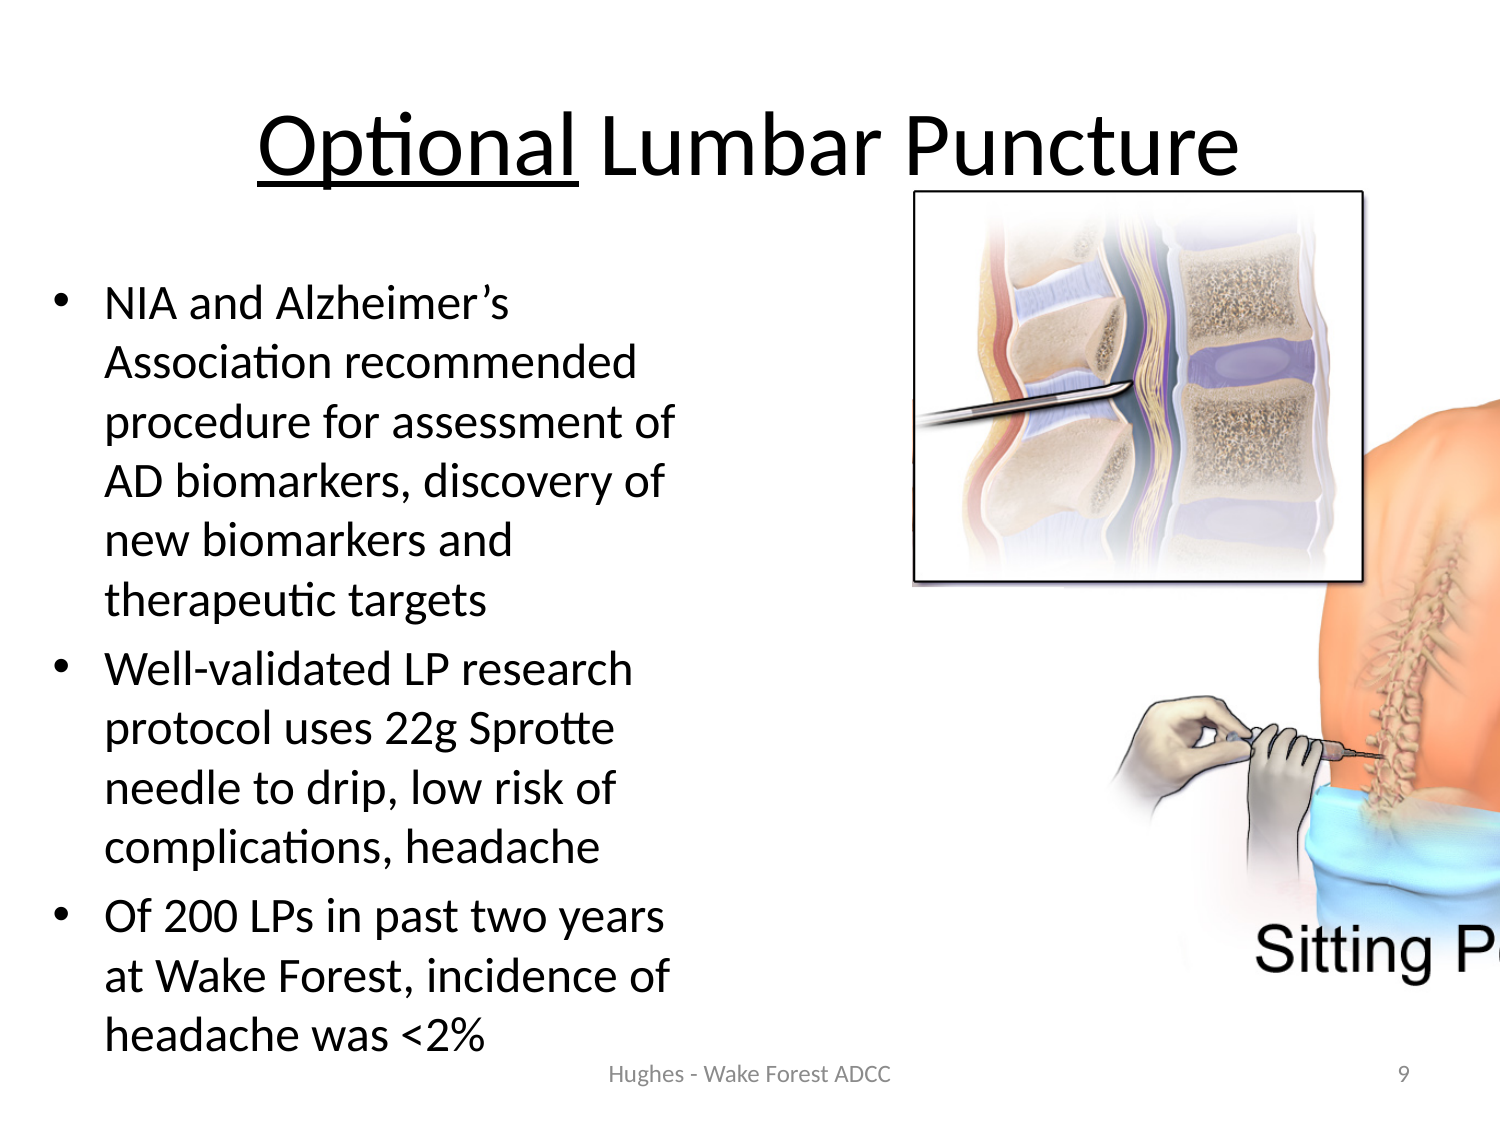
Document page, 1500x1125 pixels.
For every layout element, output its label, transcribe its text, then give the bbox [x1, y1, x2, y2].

title Optional Lumbar Puncture [75, 45, 1425, 233]
footer Hughes - Wake Forest ADCC [512, 1042, 988, 1103]
picture [912, 187, 1500, 998]
list NIA and Alzheimer’s Association recommended procedure for assessment of AD biomarkers, discovery of new biomarkers and therapeutic targets Well-validated LP research protocol uses 22g Sprotte needle to drip, low risk of complications, headache Of 200 LPs in past two years at Wake Forest, incidence of headache was <2% [37, 262, 713, 1088]
slide_number 9 [1074, 1042, 1425, 1103]
